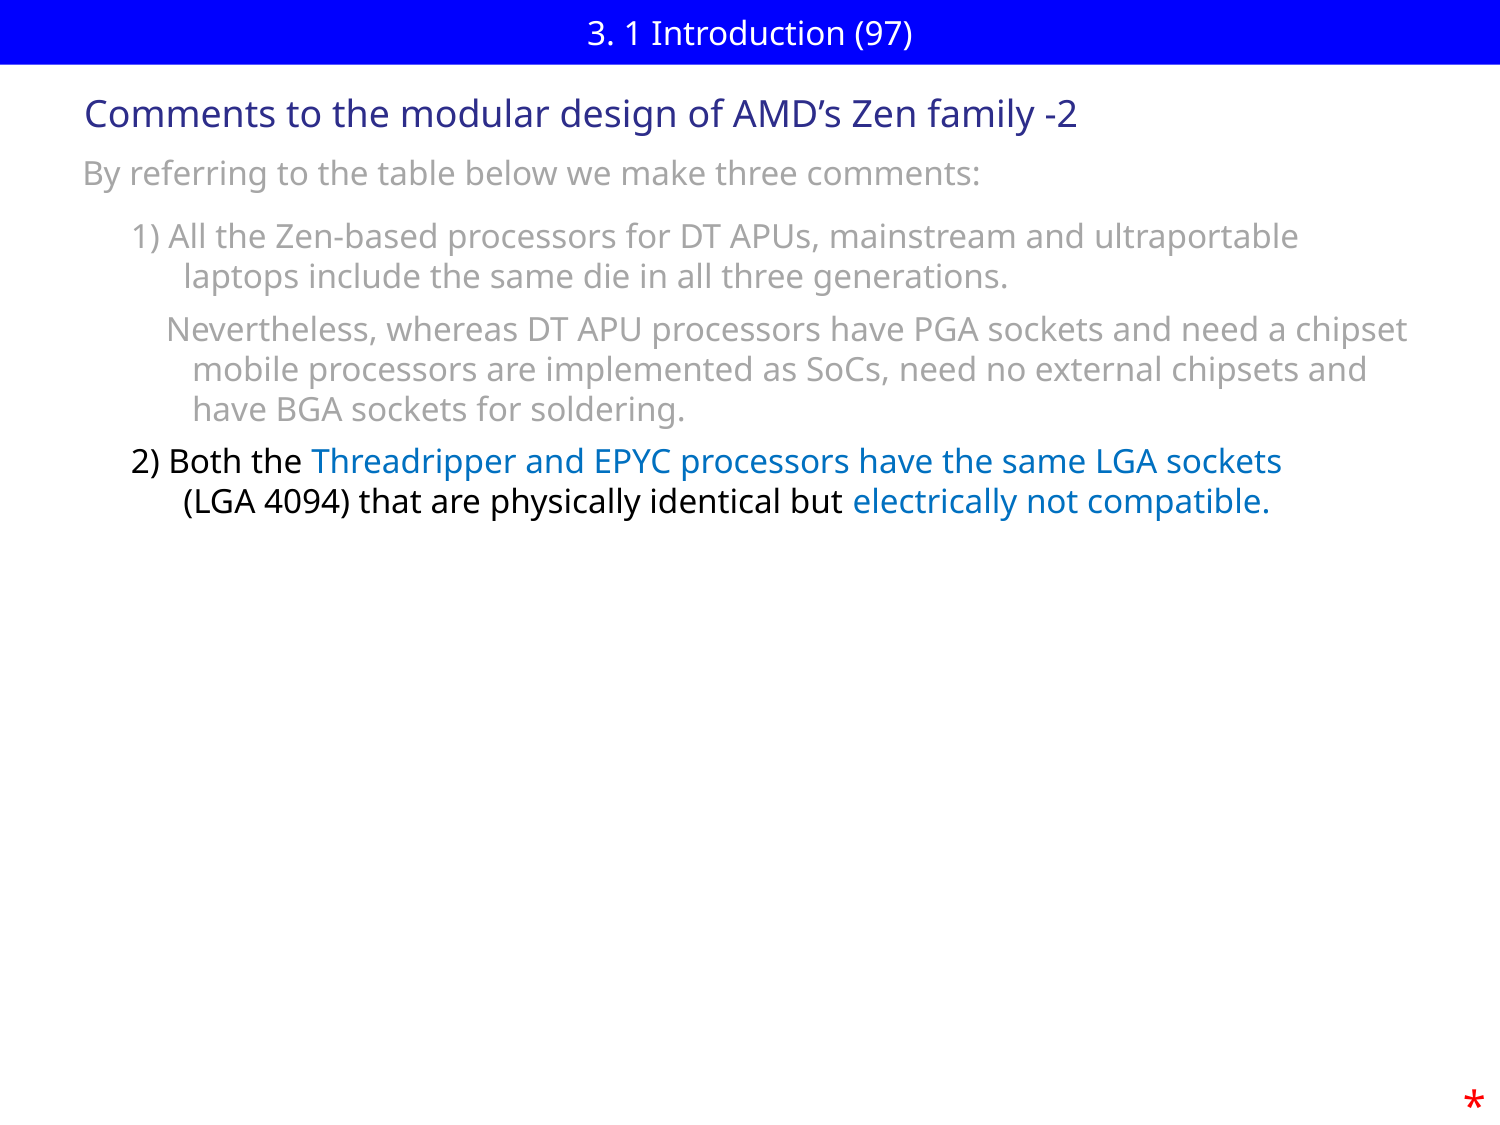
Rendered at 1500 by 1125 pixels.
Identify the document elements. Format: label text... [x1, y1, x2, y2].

text_box 1) All the Zen-based processors for DT APUs, mainstream and ultraportable laptops include the same die in all three generations. Nevertheless, whereas DT APU processors have PGA sockets and need a chipset mobile processors are implemented as SoCs, need no external chipsets and have BGA sockets for soldering. 2) Both the Threadripper and EPYC processors have the same LGA sockets (LGA 4094) that are physically identical but electrically not compatible. [115, 208, 1425, 528]
text_box * [1448, 1071, 1500, 1125]
title 3. 1 Introduction (97) [0, 0, 1500, 65]
text_box Comments to the modular design of AMD’s Zen family -2 [69, 82, 1095, 143]
text_box By referring to the table below we make three comments: [67, 144, 998, 200]
